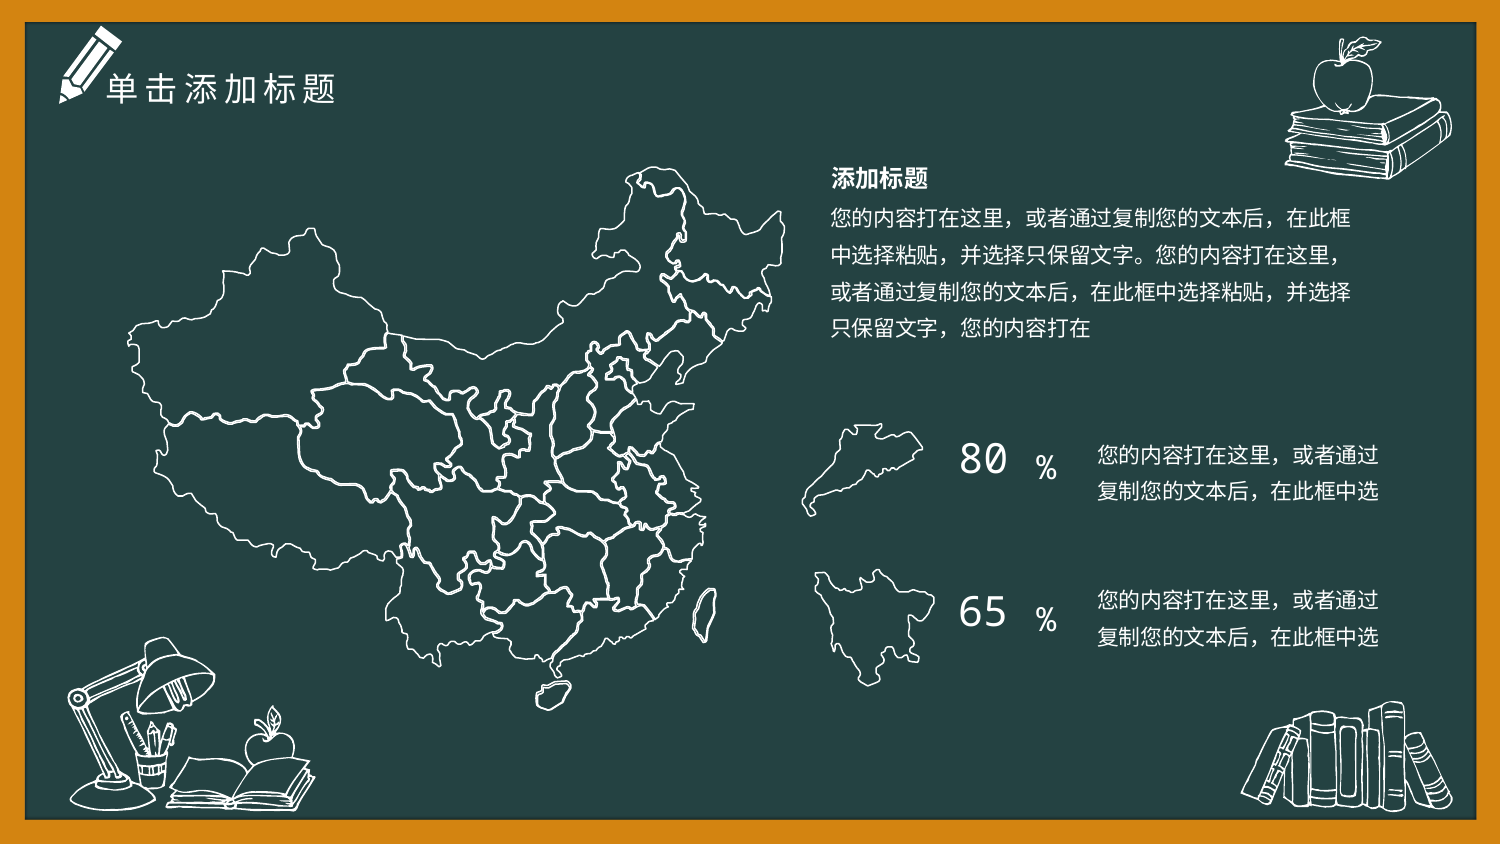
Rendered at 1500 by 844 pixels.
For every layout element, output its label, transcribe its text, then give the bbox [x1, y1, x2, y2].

text_box [815, 569, 934, 686]
text_box 您的内容打在这里，或者通过复制您的文本后，在此框中选 [1082, 569, 1412, 658]
text_box 单击添加标题 [90, 60, 362, 116]
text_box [59, 25, 123, 104]
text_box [127, 166, 785, 711]
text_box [815, 137, 1380, 351]
text_box 您的内容打在这里，或者通过复制您的文本后，在此框中选 [1082, 423, 1412, 512]
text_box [948, 423, 1076, 495]
text_box [802, 423, 923, 517]
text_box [948, 577, 1076, 647]
picture [0, 0, 1500, 844]
